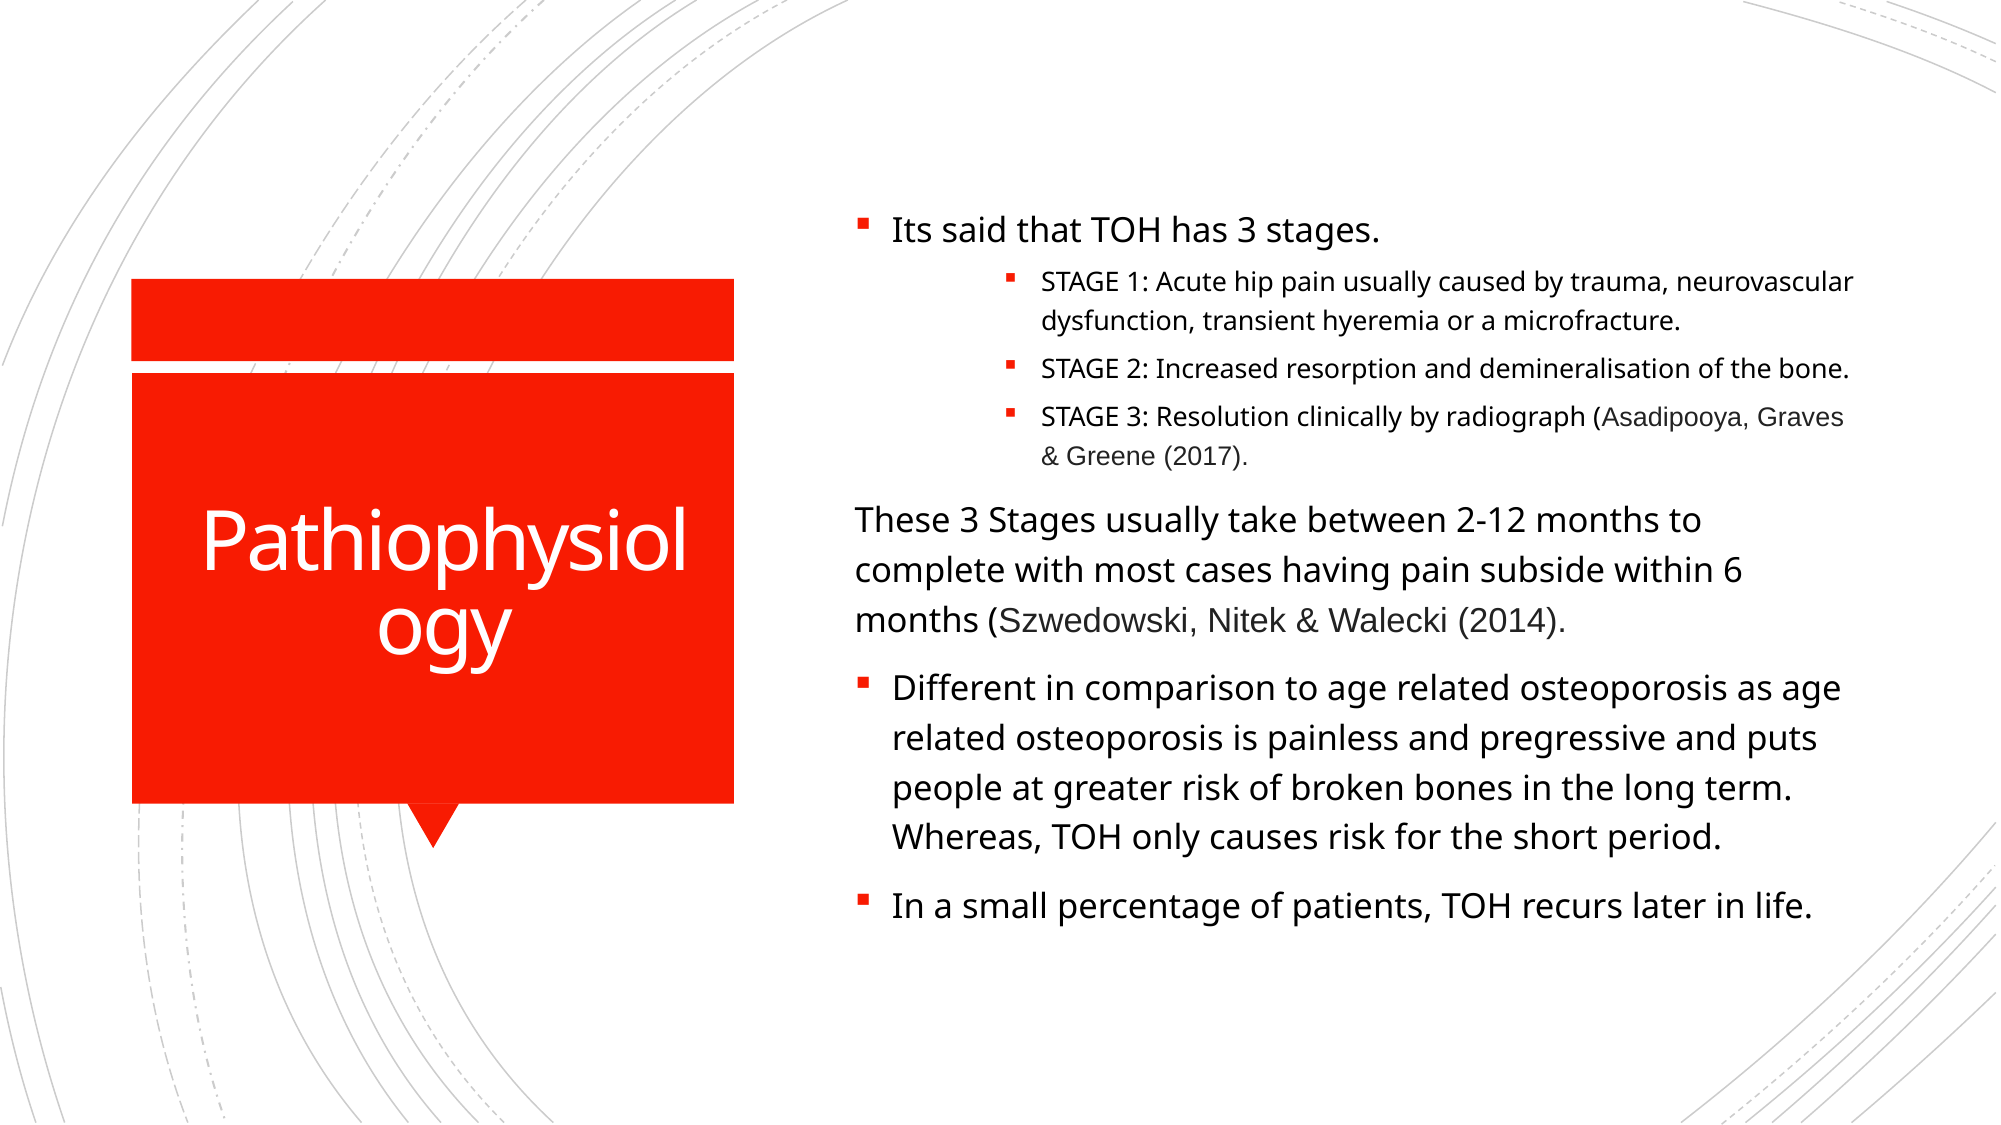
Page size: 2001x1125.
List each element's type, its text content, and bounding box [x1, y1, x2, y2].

list Its said that TOH has 3 stages. STAGE 1: Acute hip pain usually caused by trauma, neurovascular dysfunction, transient hyeremia or a microfracture. STAGE 2: Increased resorption and demineralisation of the bone. STAGE 3: Resolution clinically by radiograph (Asadipooya, Graves & Greene (2017). These 3 Stages usually take between 2-12 months to complete with most cases having pain subside within 6 months (Szwedowski, Nitek & Walecki (2014). Different in comparison to age related osteoporosis as age related osteoporosis is painless and pregressive and puts people at greater risk of broken bones in the long term. Whereas, TOH only causes risk for the short period. In a small percentage of patients, TOH recurs later in life. [839, 131, 1871, 993]
title Pathiophysiology [145, 385, 742, 789]
